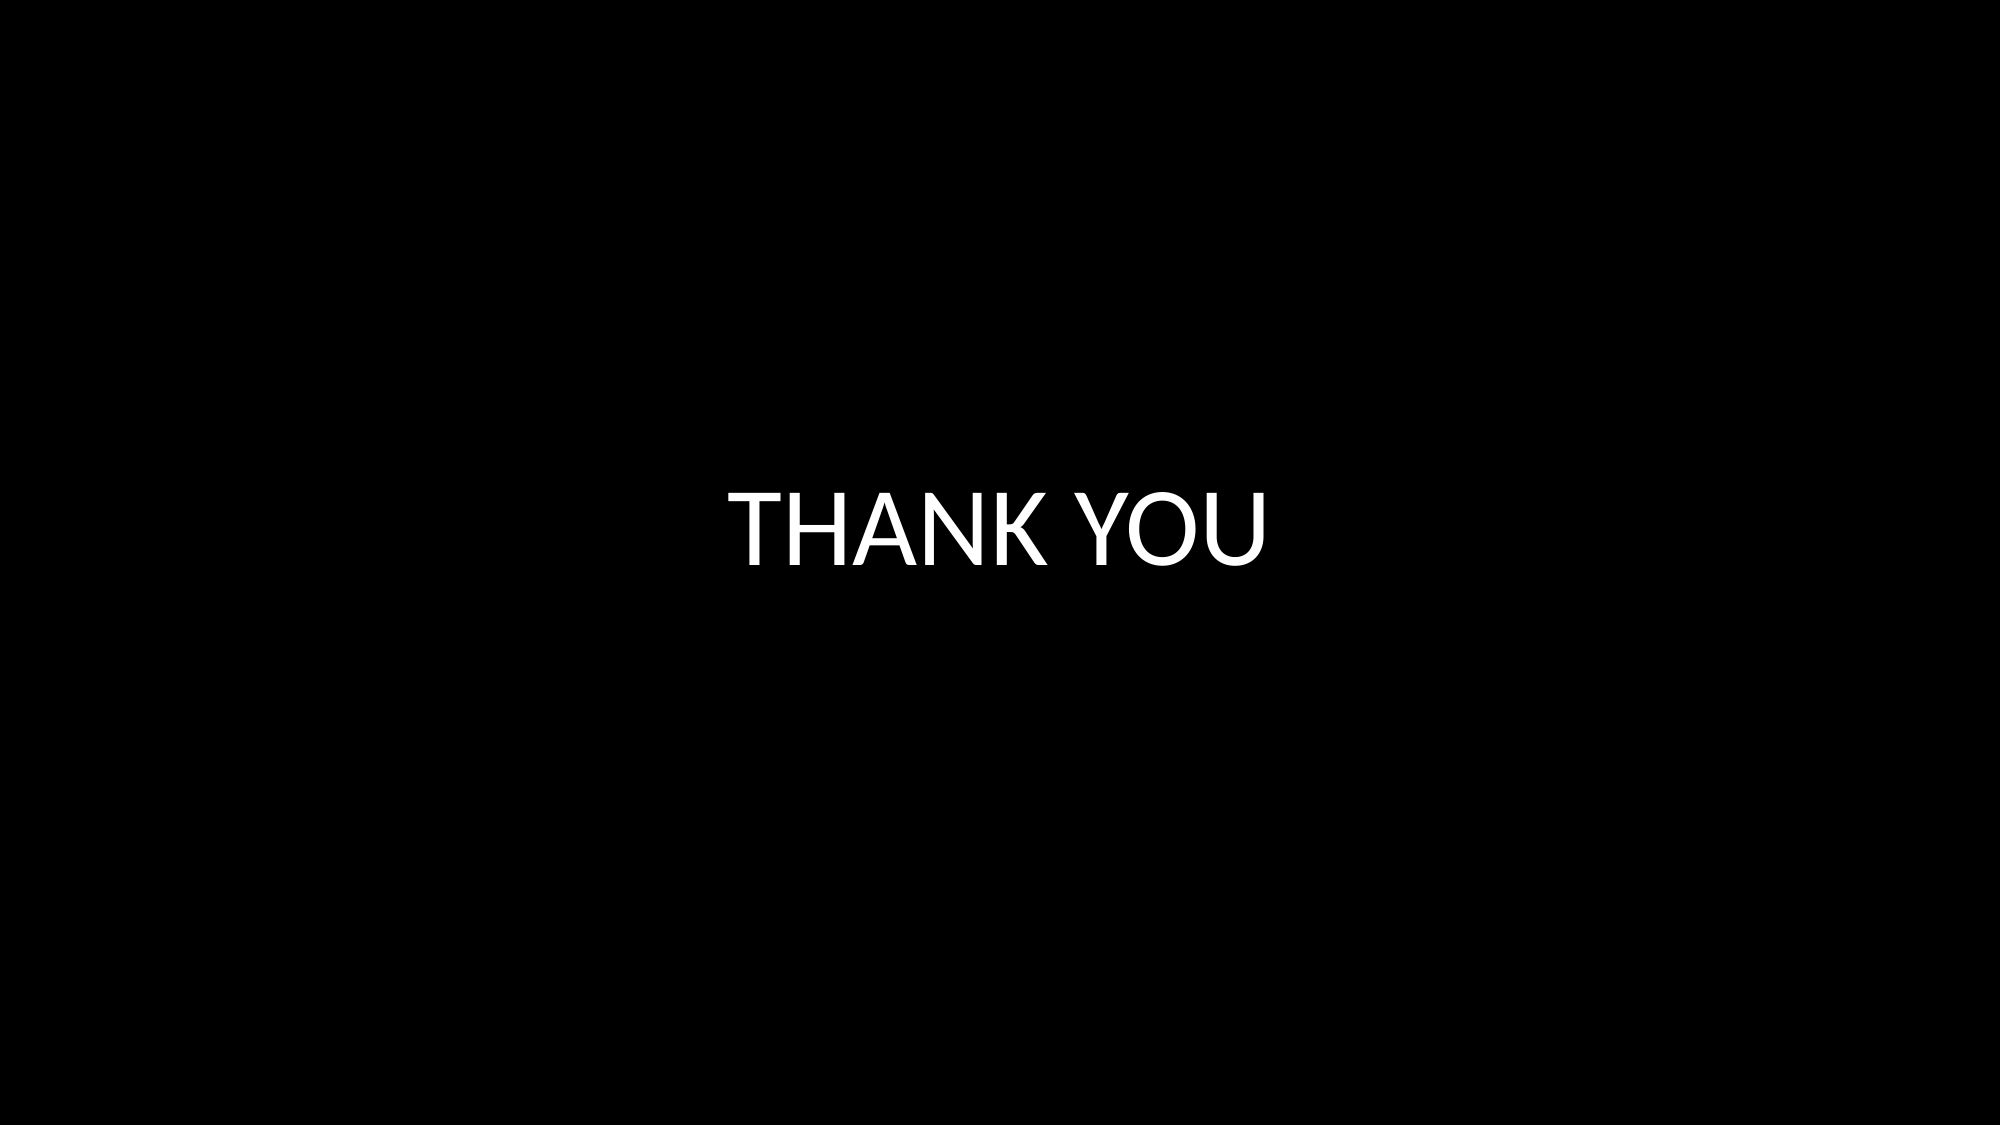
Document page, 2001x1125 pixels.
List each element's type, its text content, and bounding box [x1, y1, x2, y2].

title THANK YOU [99, 427, 1900, 615]
